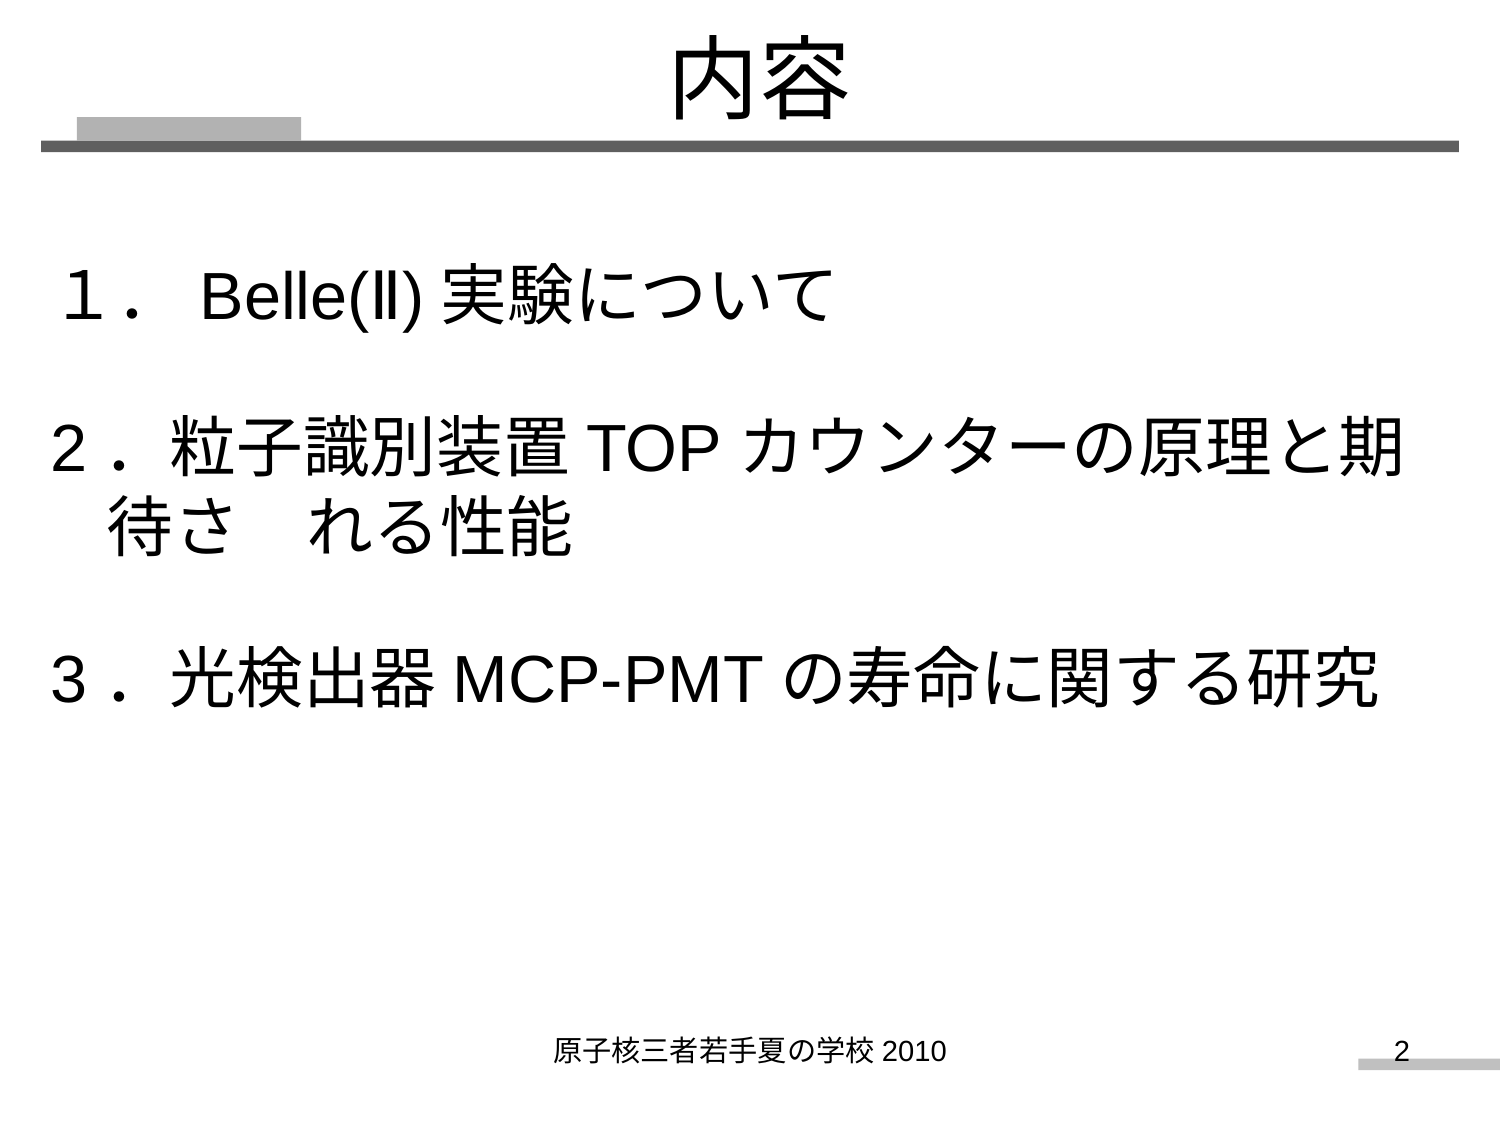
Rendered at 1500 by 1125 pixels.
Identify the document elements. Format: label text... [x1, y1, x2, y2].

list １．Belle(Ⅱ)実験について 2．粒子識別装置TOPカウンターの原理と期待さ れる性能 3．光検出器MCP-PMTの寿命に関する研究 [34, 245, 1459, 988]
footer 原子核三者若手夏の学校2010 [512, 1024, 988, 1103]
slide_number 2 [1074, 1024, 1426, 1103]
title 内容 [81, 0, 1437, 153]
